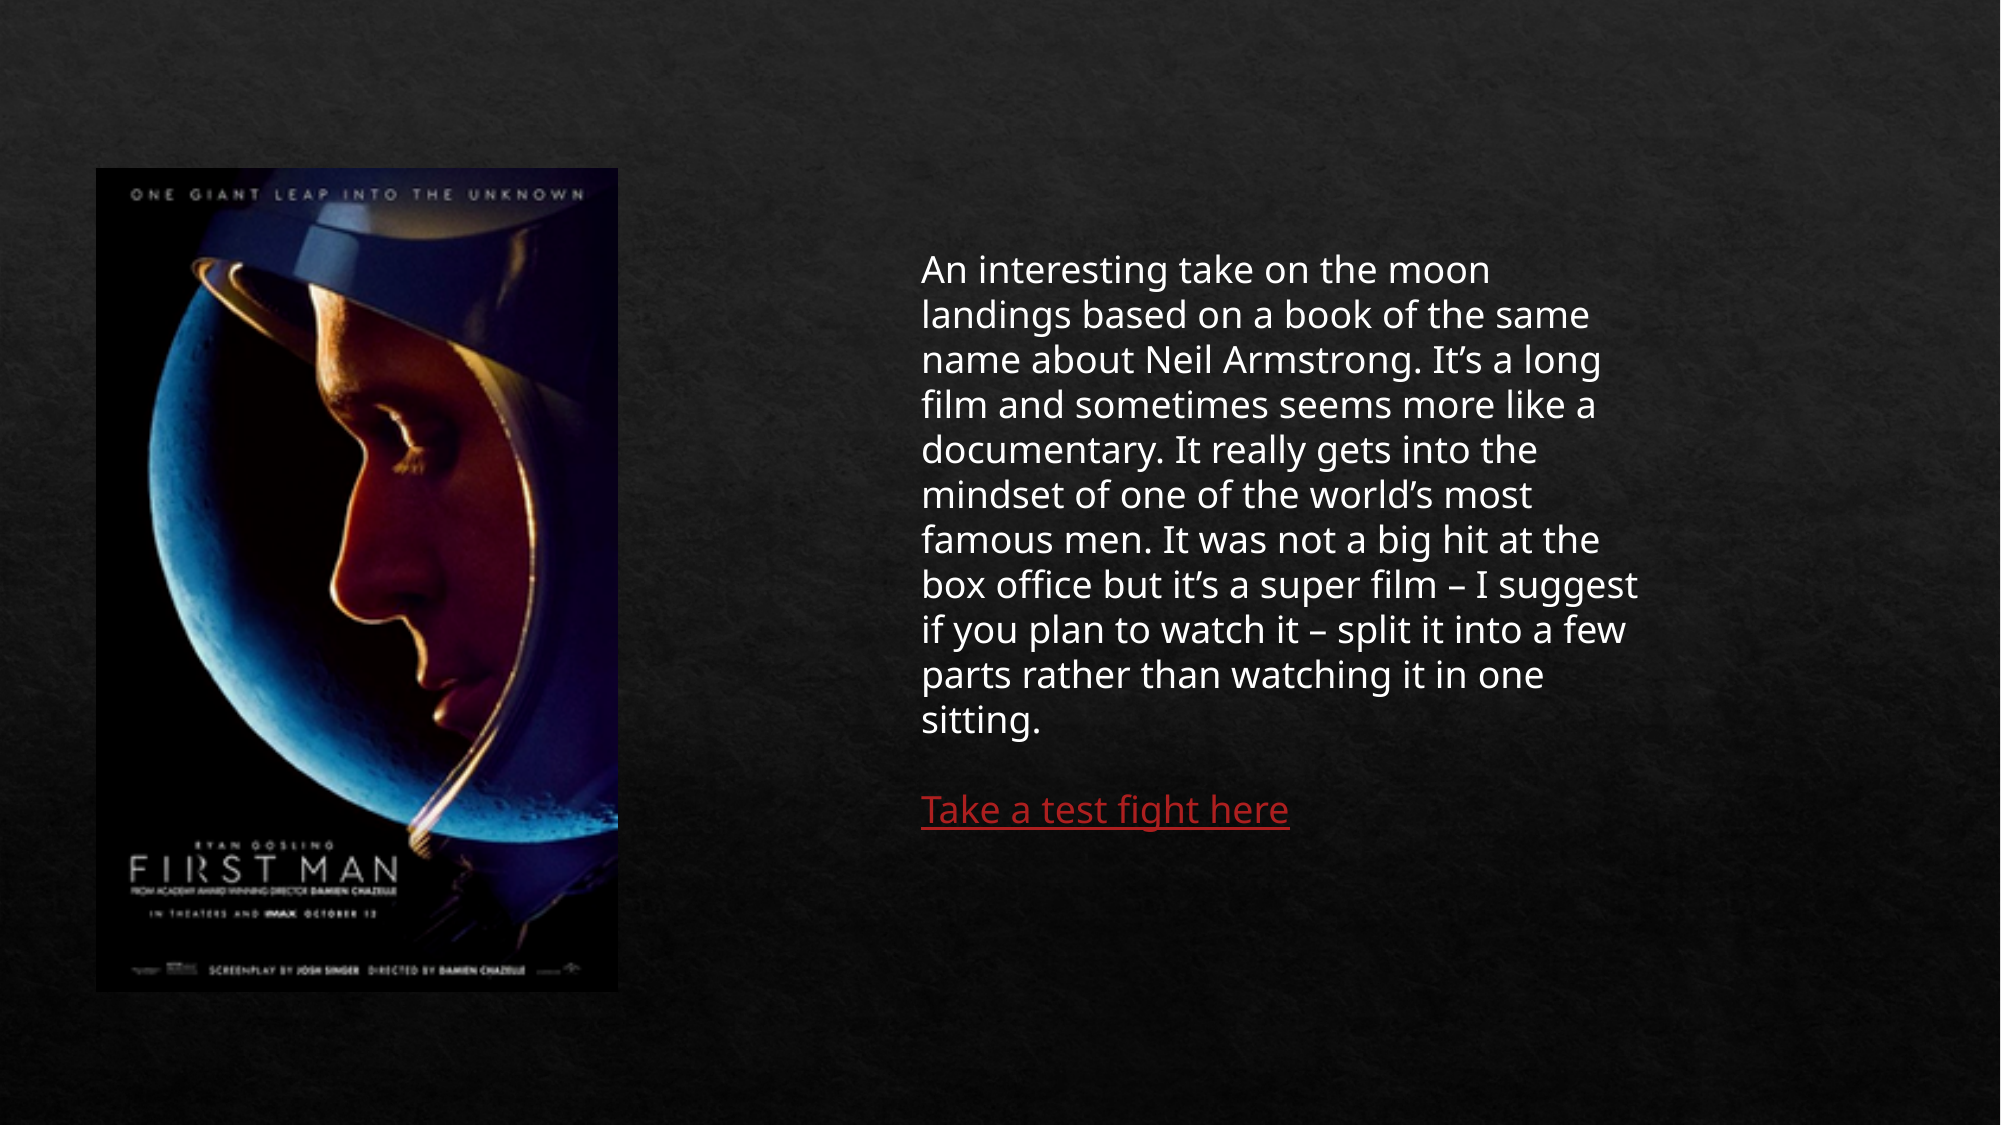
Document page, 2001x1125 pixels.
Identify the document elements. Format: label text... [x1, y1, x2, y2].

text_box An interesting take on the moon landings based on a book of the same name about Neil Armstrong. It’s a long film and sometimes seems more like a documentary. It really gets into the mindset of one of the world’s most famous men. It was not a big hit at the box office but it’s a super film – I suggest if you plan to watch it – split it into a few parts rather than watching it in one sitting. Take a test fight here [906, 238, 1657, 845]
picture [96, 168, 618, 993]
